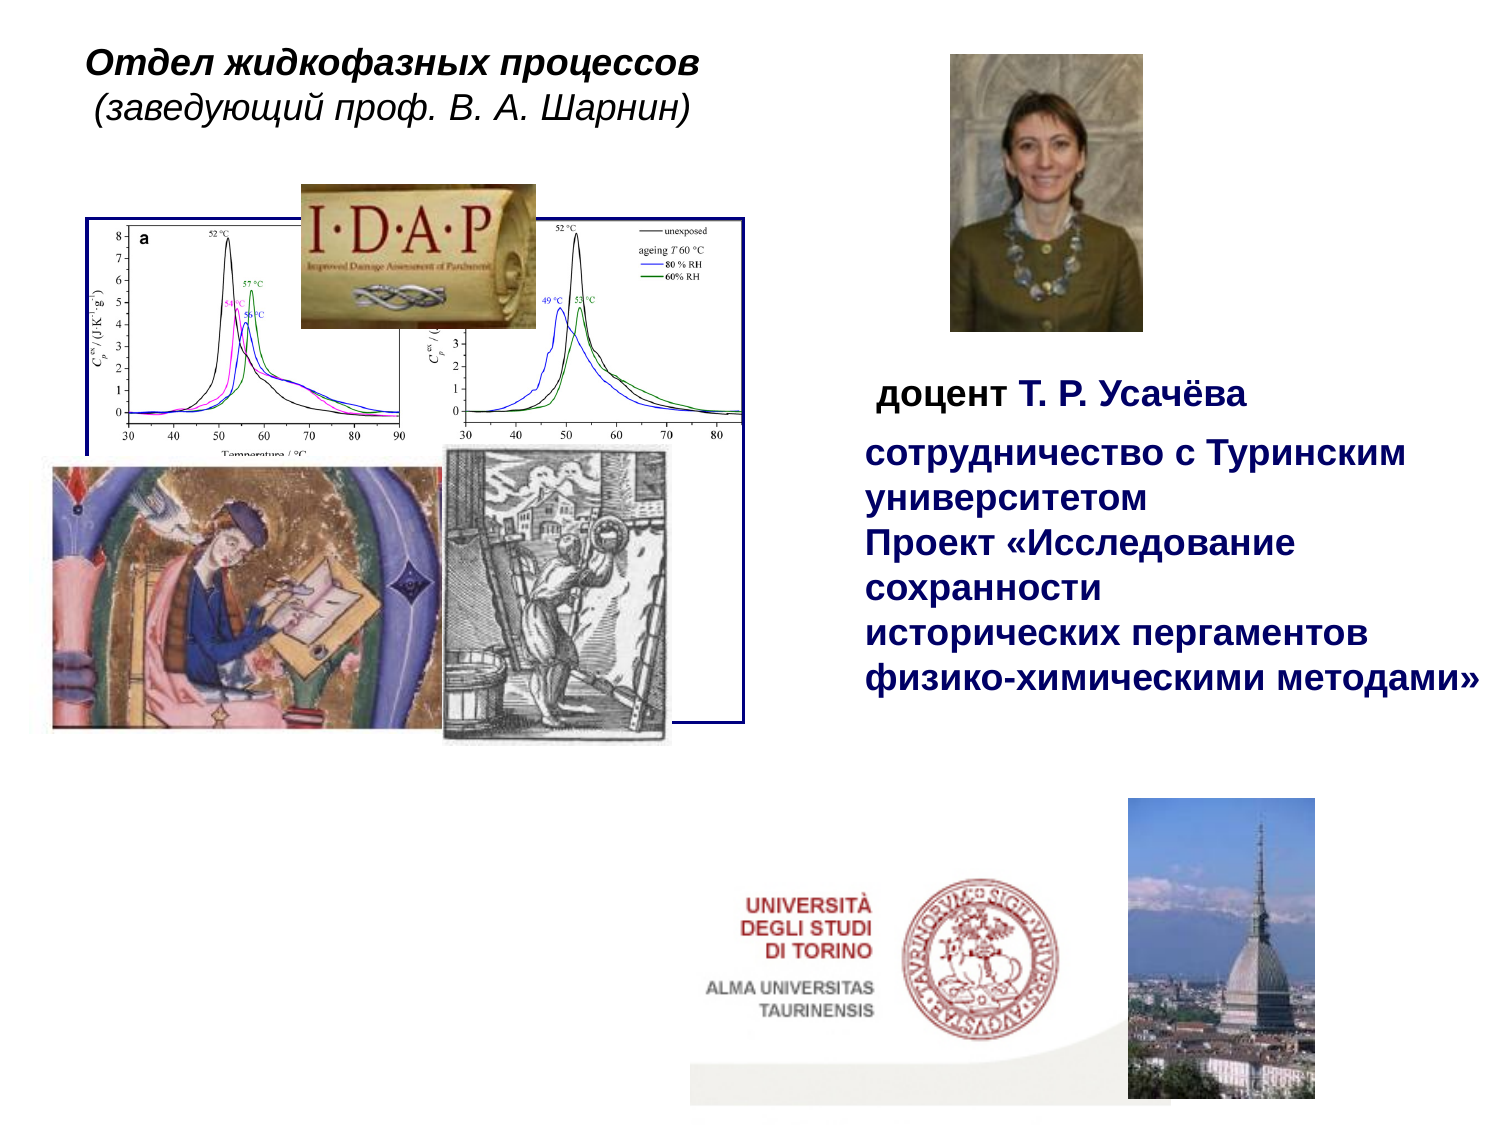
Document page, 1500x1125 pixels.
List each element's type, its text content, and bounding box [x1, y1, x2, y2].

text_box Отдел жидкофазных процессов (заведующий проф. В. А. Шарнин) [0, 30, 786, 226]
text_box сотрудничество с Туринским университетом Проект «Исследование сохранности исторических пергаментов физико-химическими методами» [850, 420, 1500, 751]
picture [950, 54, 1144, 333]
text_box доцент Т. Р. Усачёва [851, 361, 1262, 422]
picture [29, 184, 743, 746]
picture [690, 798, 1315, 1125]
